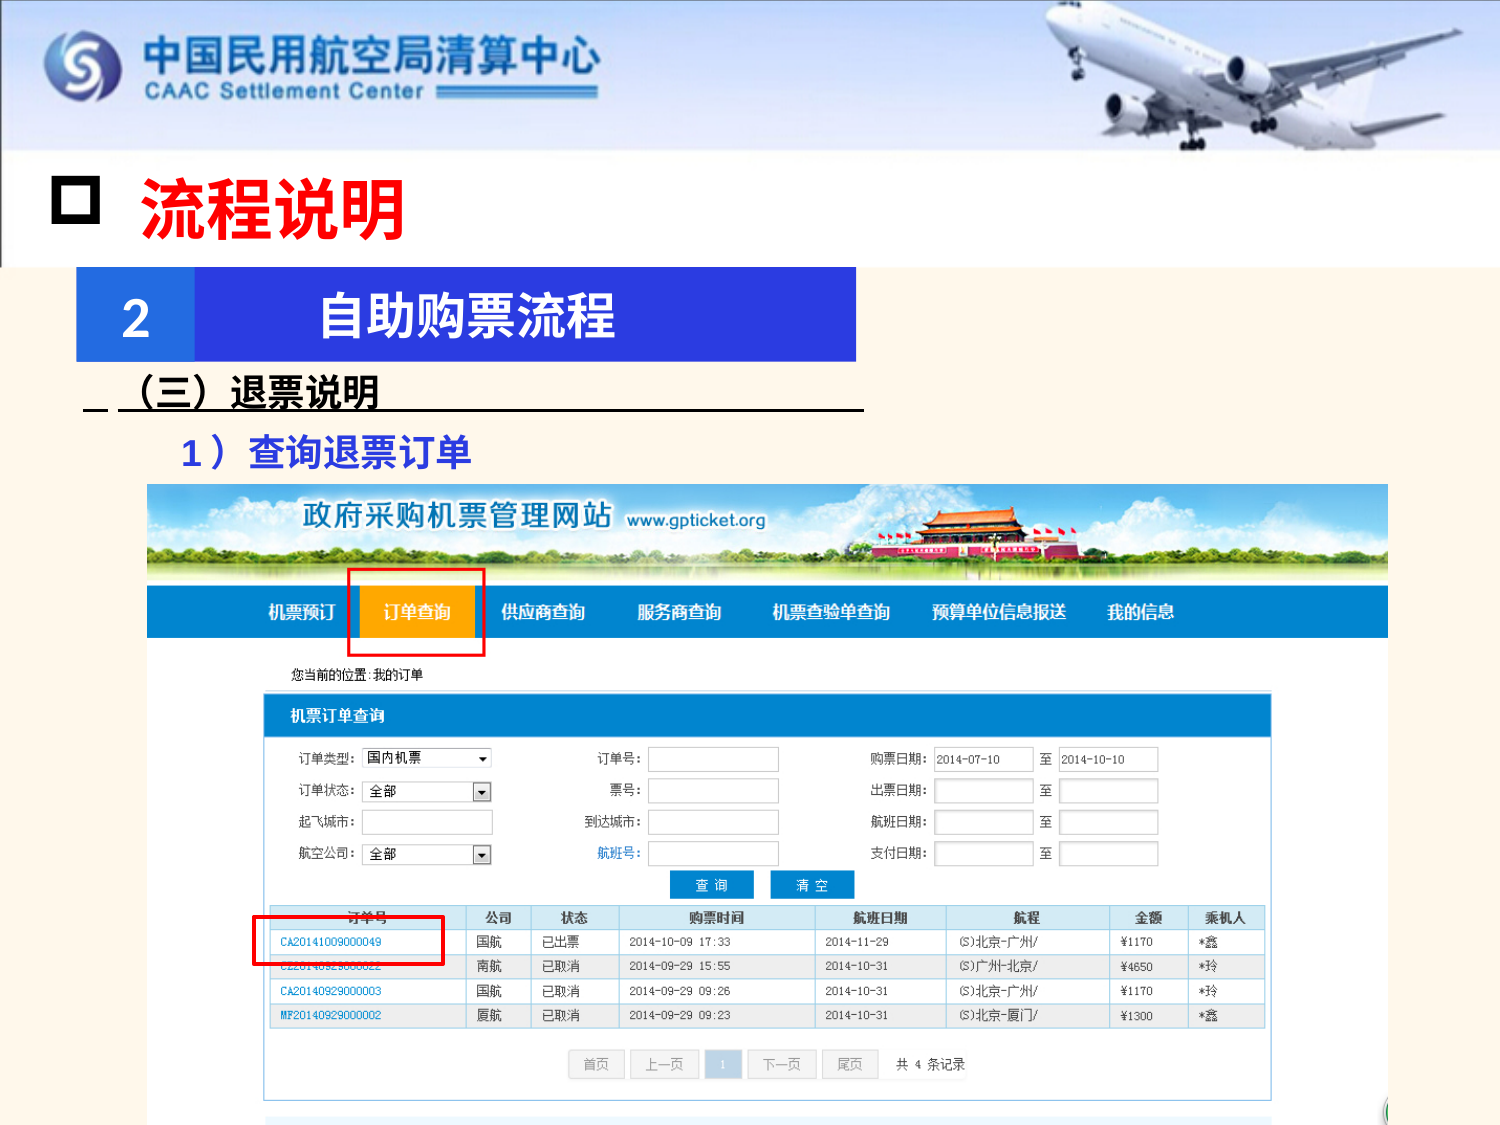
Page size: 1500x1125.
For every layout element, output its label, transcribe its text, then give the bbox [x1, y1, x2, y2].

text_box 1）查询退票订单 [165, 421, 1329, 481]
text_box 流程说明 [31, 160, 422, 256]
text_box （三）退票说明 [68, 361, 880, 422]
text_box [76, 266, 857, 362]
picture [0, 0, 1500, 1125]
